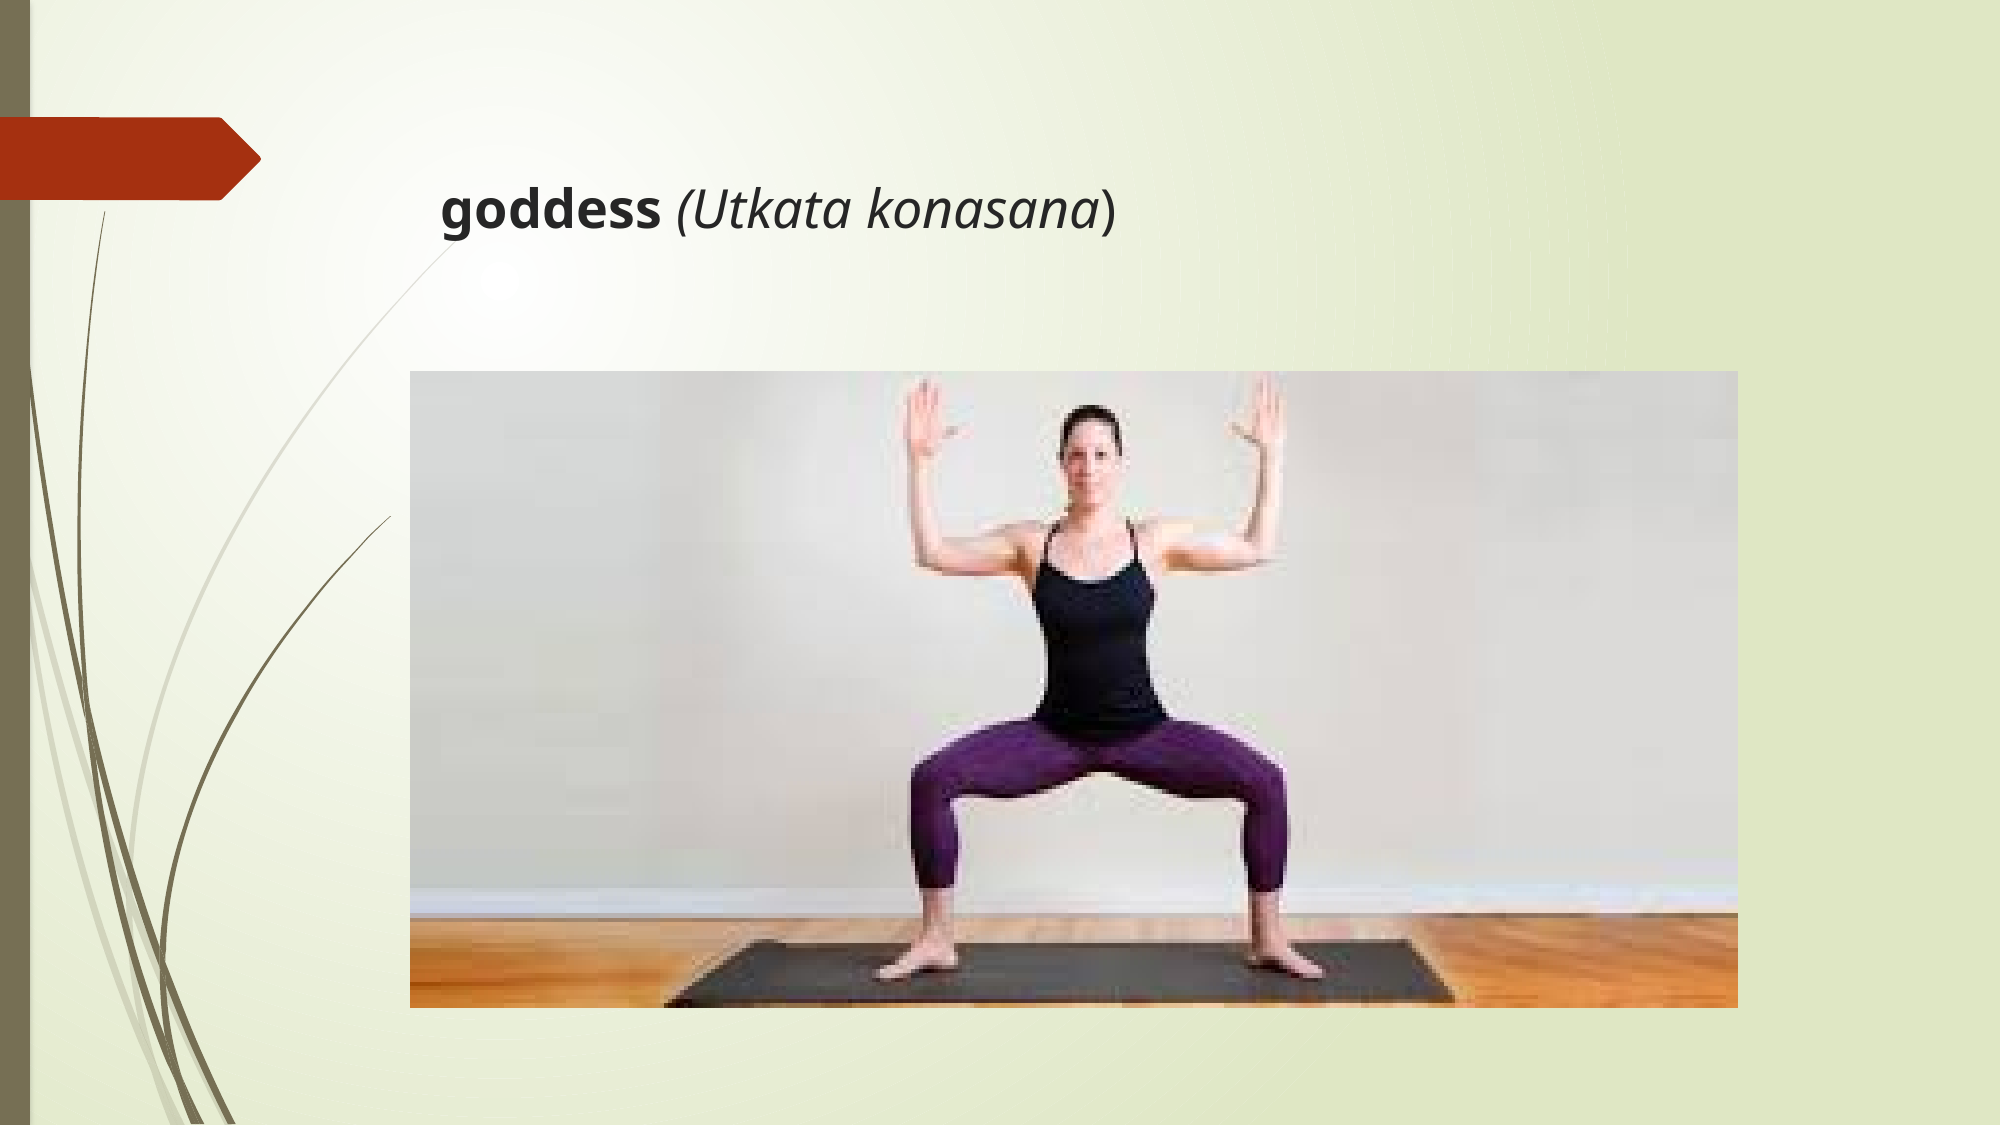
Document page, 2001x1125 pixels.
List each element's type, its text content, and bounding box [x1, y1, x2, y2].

title goddess (Utkata konasana) [425, 102, 1888, 313]
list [410, 371, 1739, 1008]
